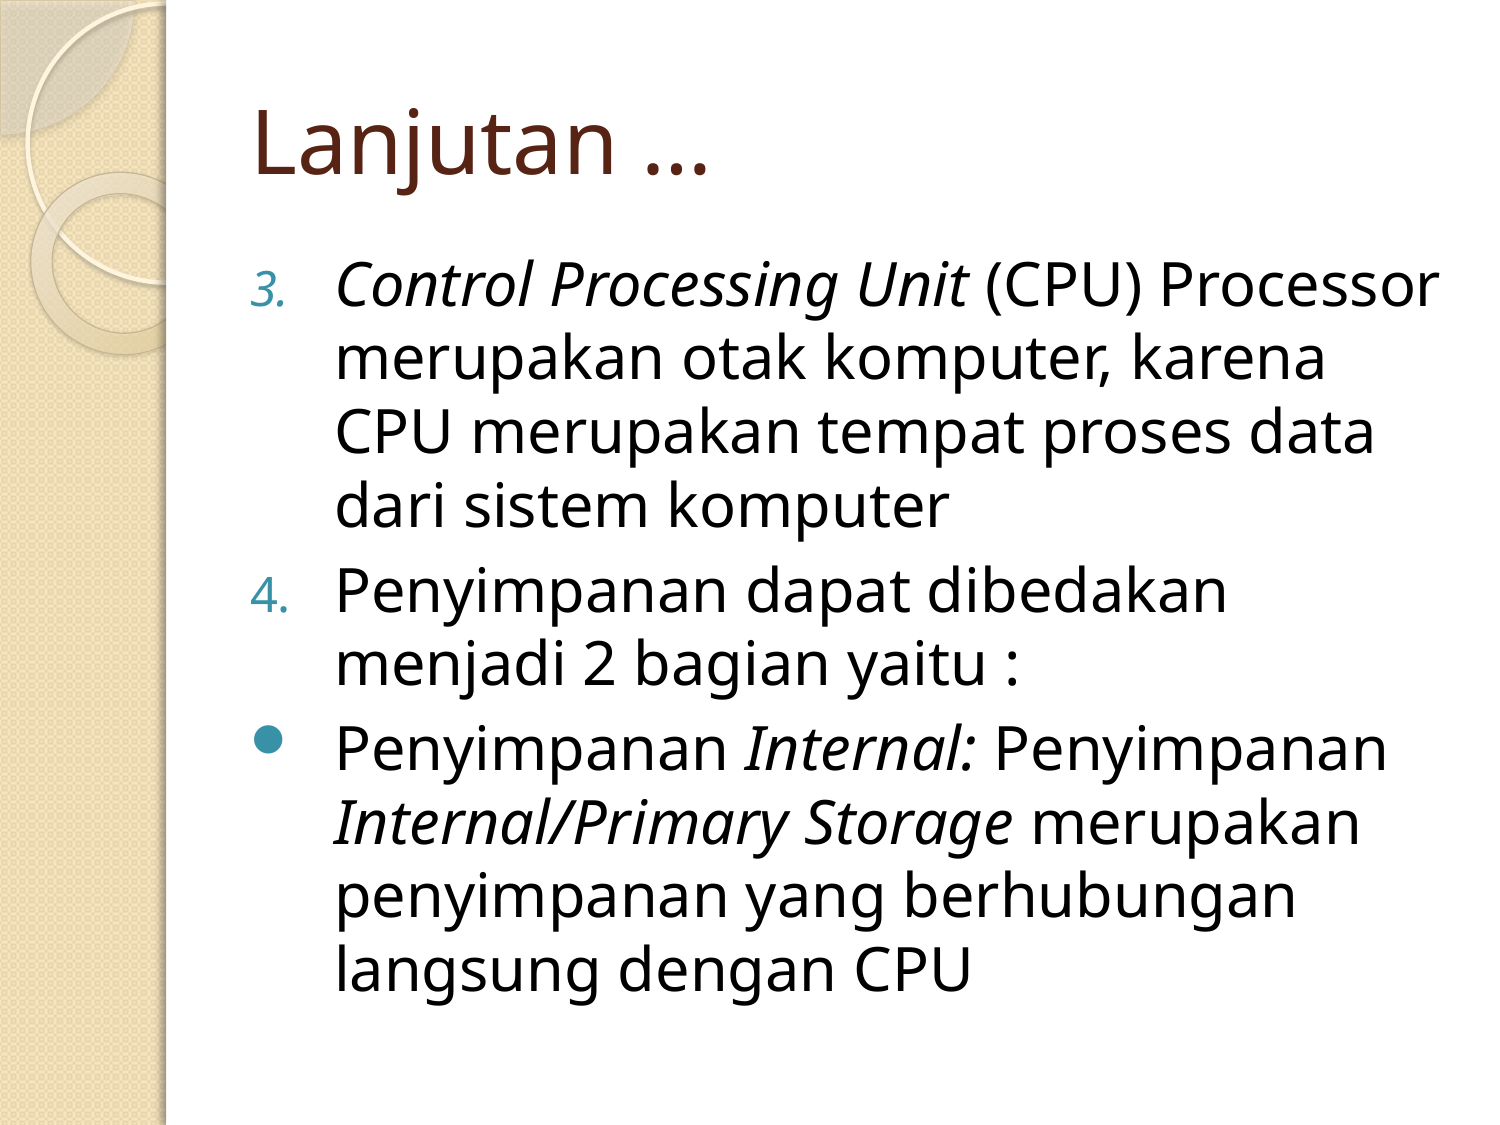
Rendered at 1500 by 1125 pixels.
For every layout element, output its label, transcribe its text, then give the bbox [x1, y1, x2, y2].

list Control Processing Unit (CPU) Processor merupakan otak komputer, karena CPU merupakan tempat proses data dari sistem komputer Penyimpanan dapat dibedakan menjadi 2 bagian yaitu : Penyimpanan Internal: Penyimpanan Internal/Primary Storage merupakan penyimpanan yang berhubungan langsung dengan CPU [235, 237, 1466, 1025]
title Lanjutan … [235, 45, 1466, 233]
